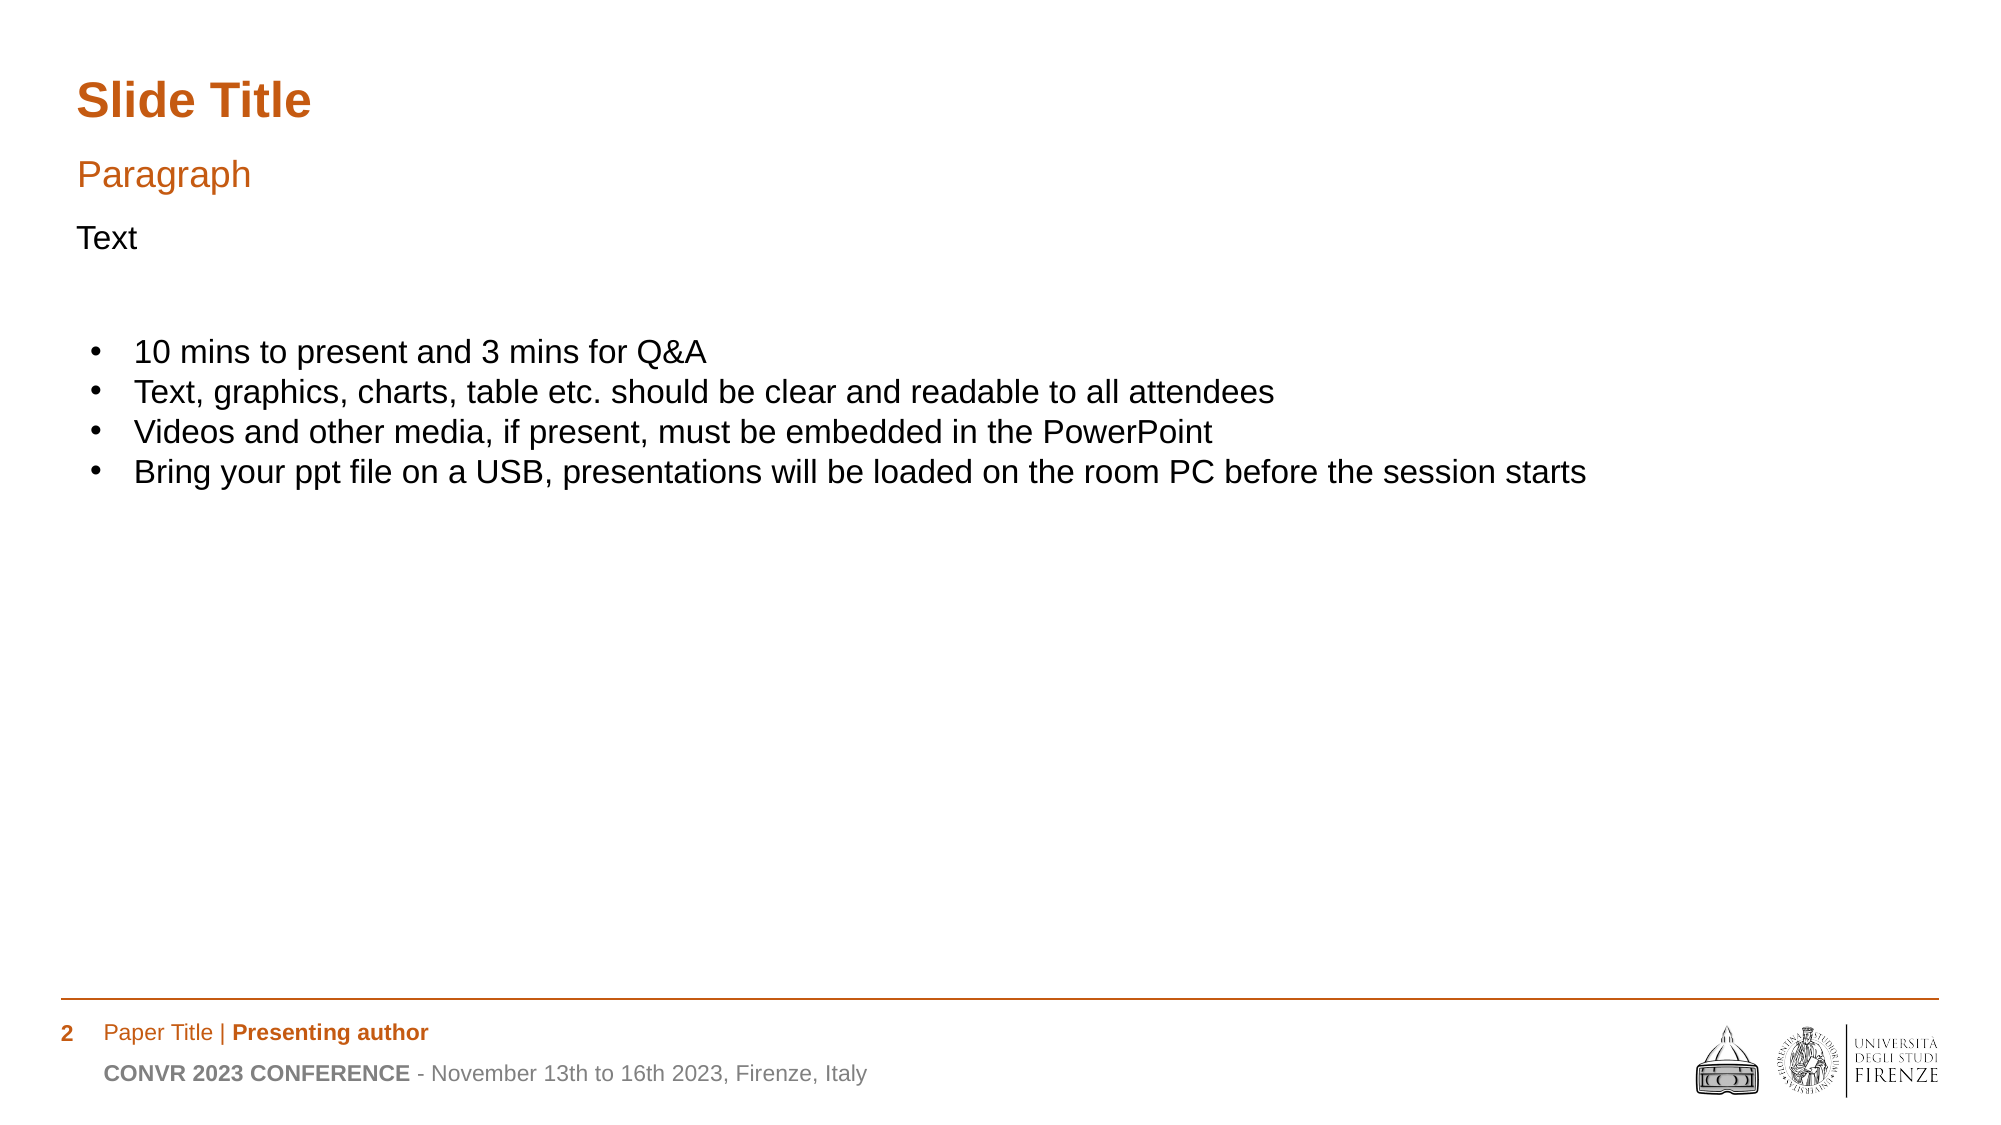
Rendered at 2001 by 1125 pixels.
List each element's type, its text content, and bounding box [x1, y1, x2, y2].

text_box 10 mins to present and 3 mins for Q&A Text, graphics, charts, table etc. should be clear and readable to all attendees Videos and other media, if present, must be embedded in the PowerPoint Bring your ppt file on a USB, presentations will be loaded on the room PC before the session starts [75, 323, 1605, 498]
text_box Slide Title [61, 60, 328, 136]
text_box 2 [60, 1022, 96, 1043]
text_box Paper Title | Presenting author CONVR 2023 CONFERENCE - November 13th to 16th 2023, Firenze, Italy [103, 1020, 1646, 1083]
text_box Text [61, 209, 153, 264]
text_box Paragraph [62, 142, 267, 203]
picture [1775, 1021, 1940, 1101]
